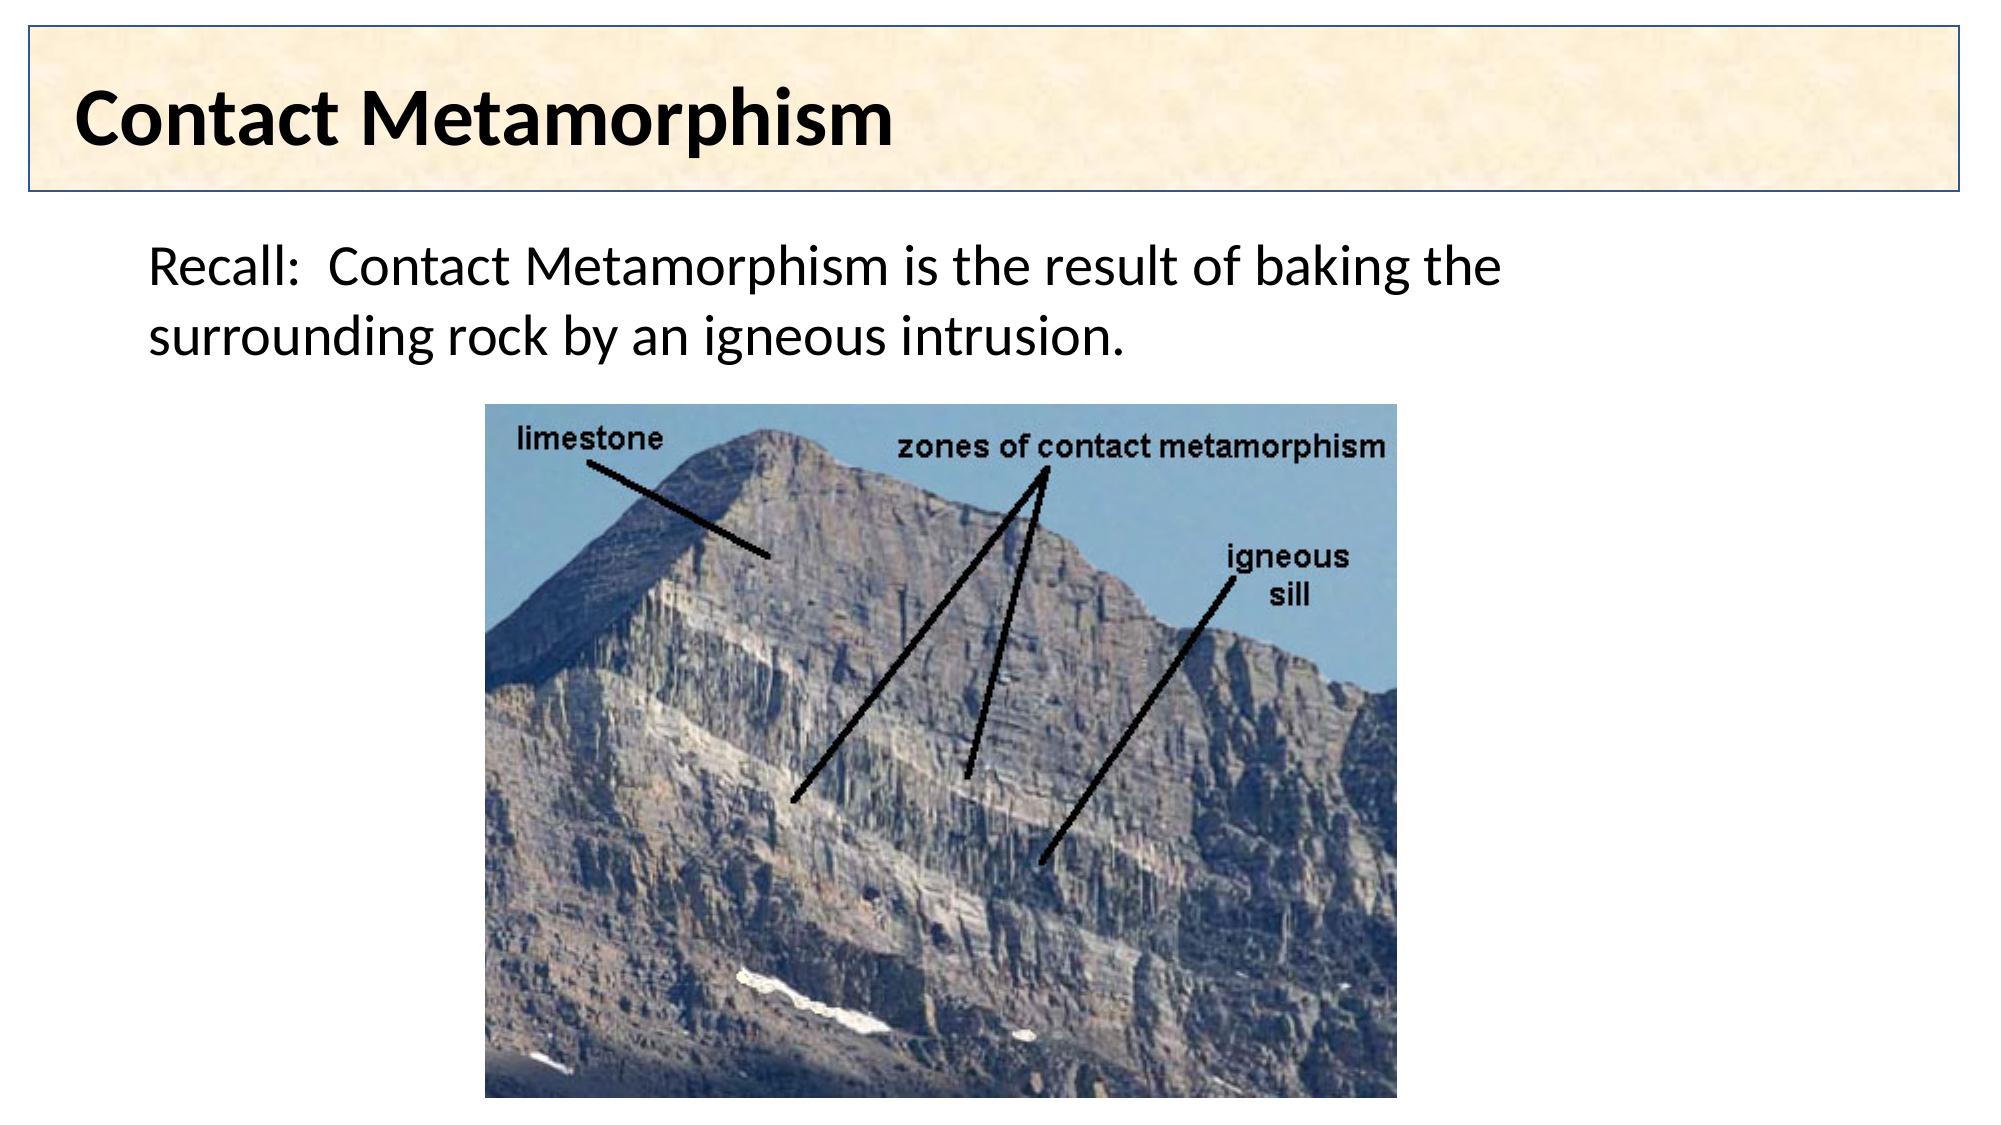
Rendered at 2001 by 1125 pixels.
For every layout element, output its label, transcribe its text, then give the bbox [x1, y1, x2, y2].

text_box Recall: Contact Metamorphism is the result of baking the surrounding rock by an igneous intrusion. [133, 219, 1804, 375]
text_box [28, 25, 1960, 192]
picture [485, 404, 1397, 1098]
text_box Contact Metamorphism [60, 54, 911, 170]
